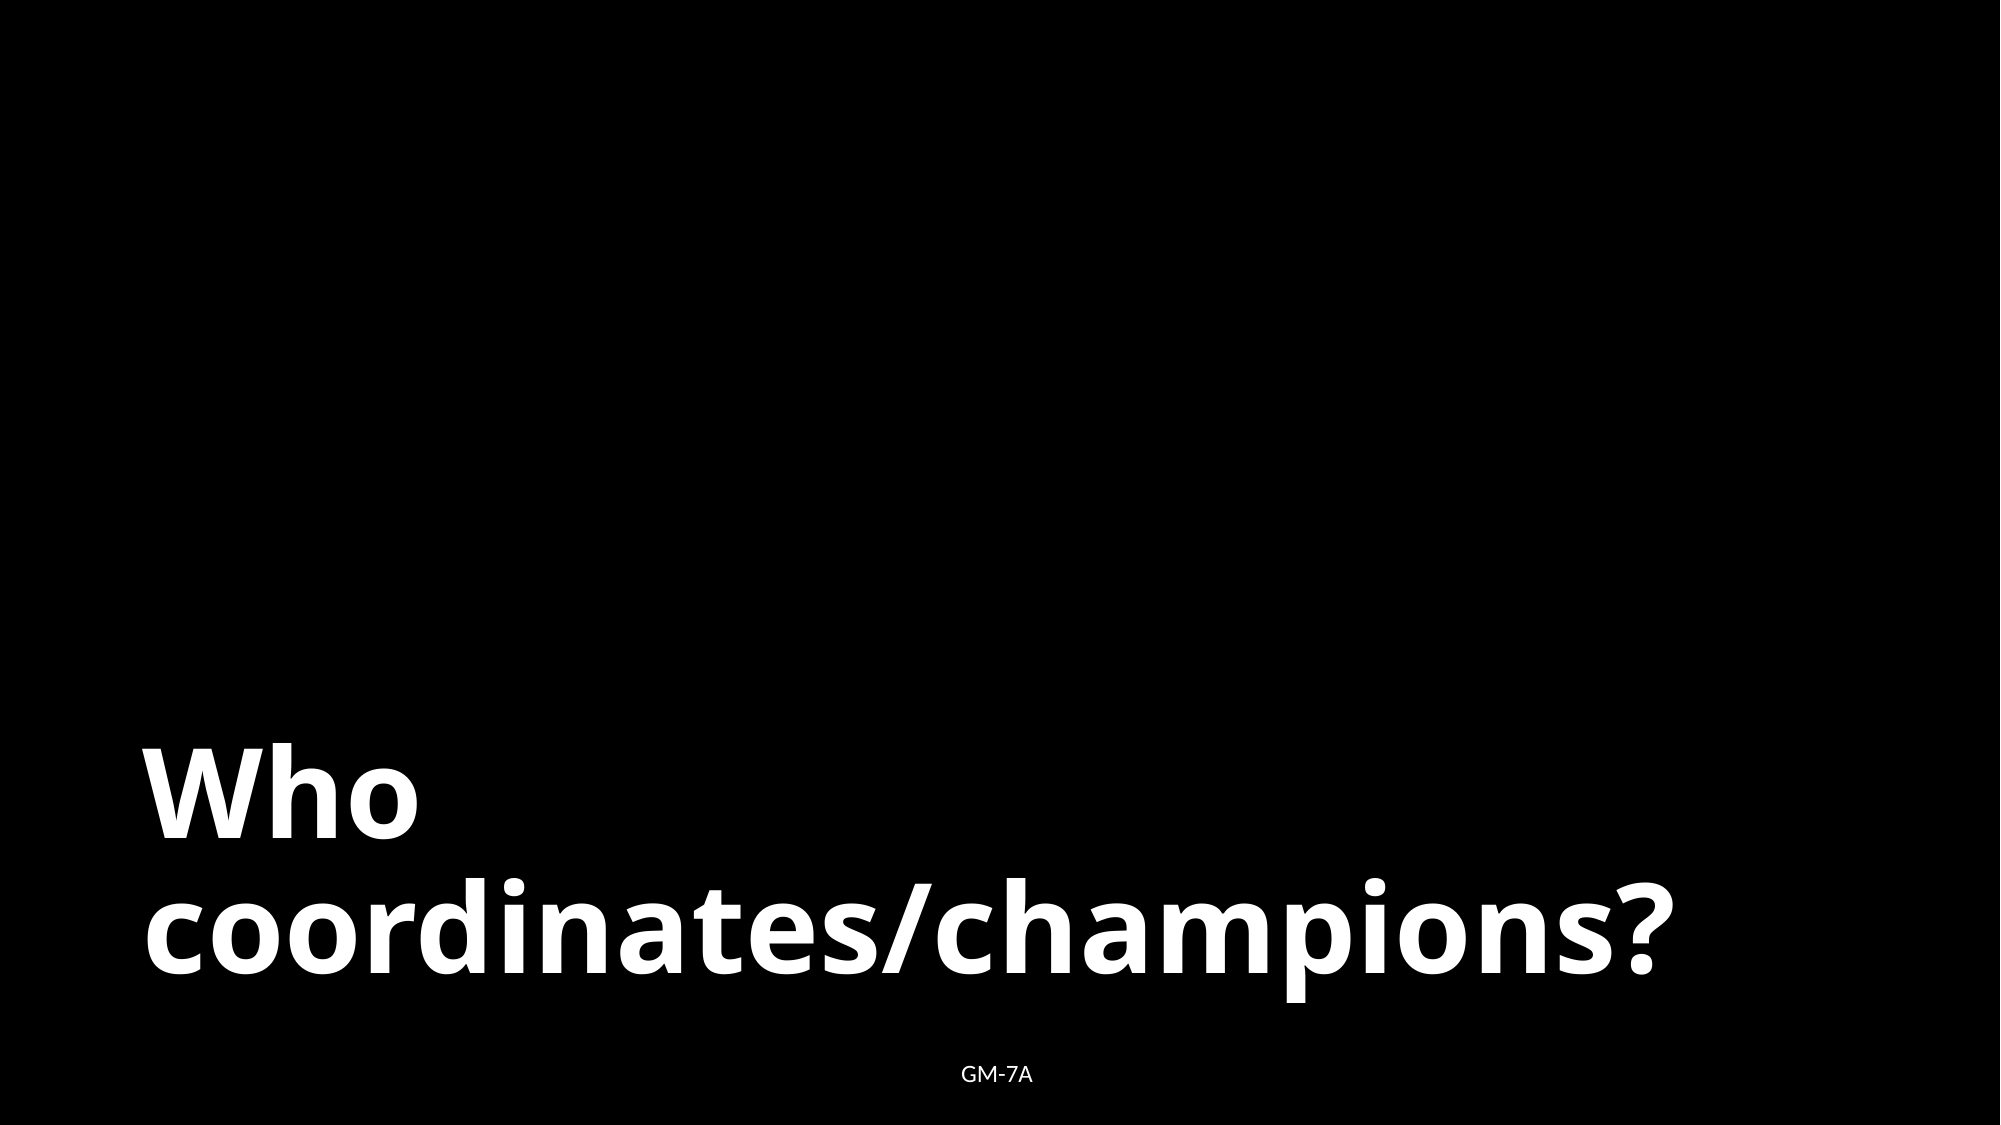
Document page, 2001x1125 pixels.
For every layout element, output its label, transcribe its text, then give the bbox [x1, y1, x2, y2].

footer GM-7A [662, 1042, 1338, 1103]
title Who coordinates/champions? [127, 539, 1853, 1008]
